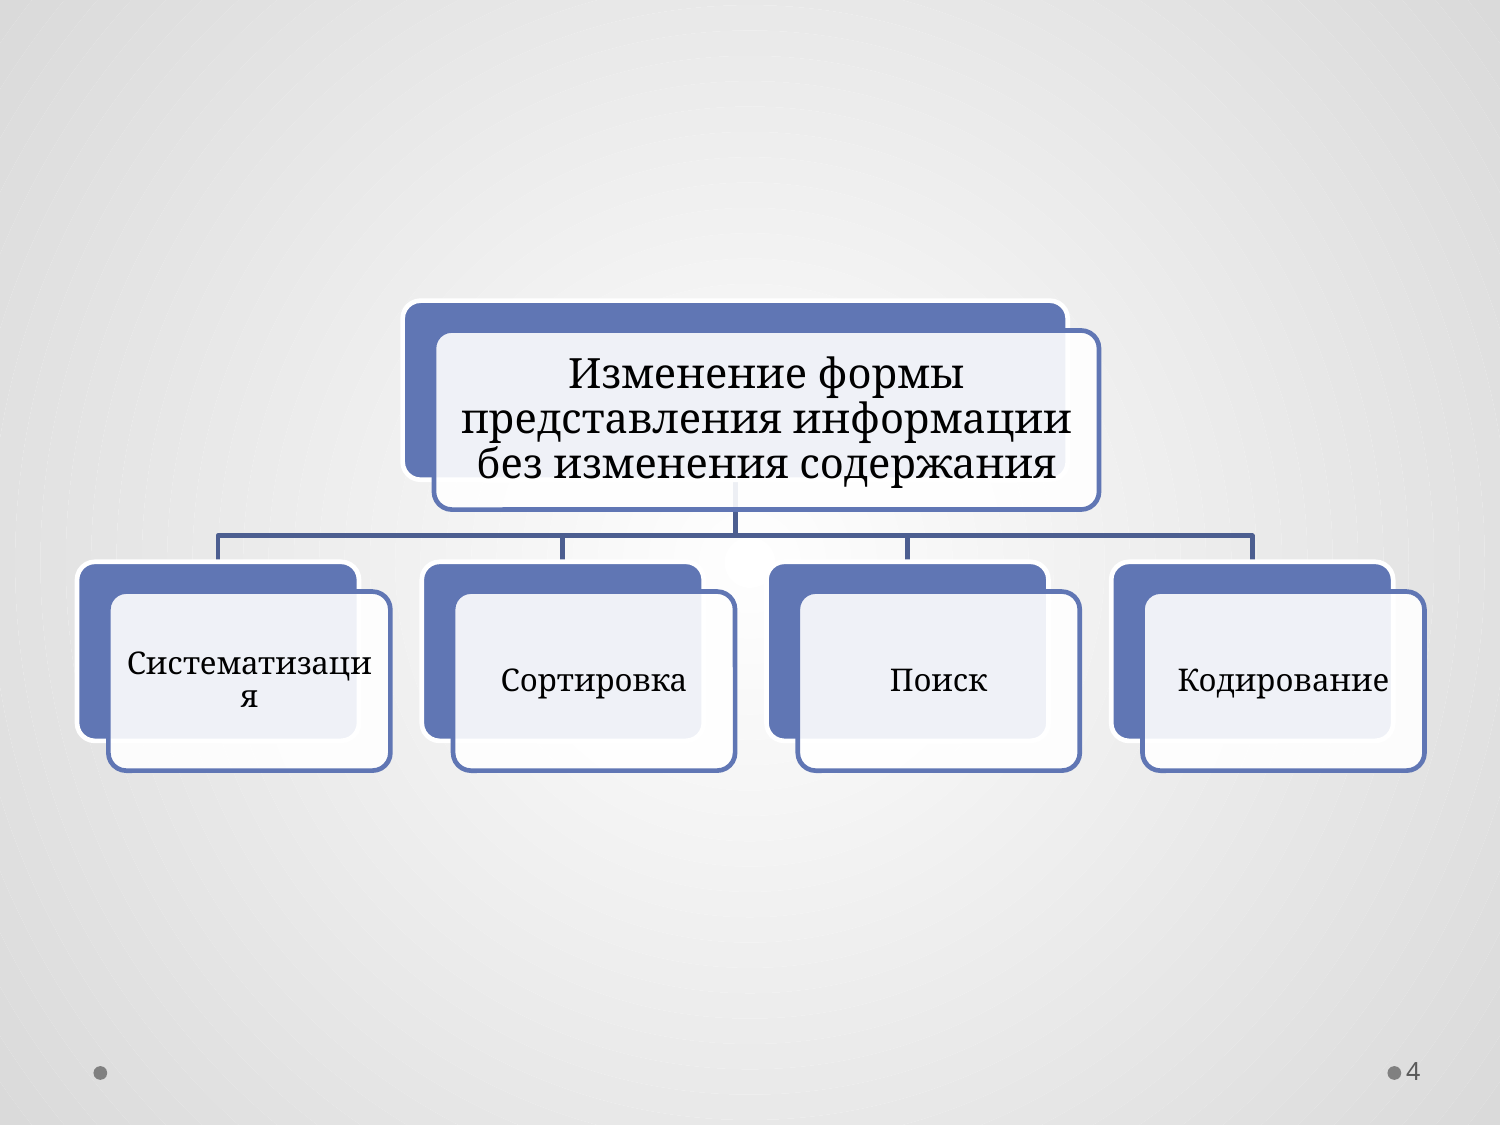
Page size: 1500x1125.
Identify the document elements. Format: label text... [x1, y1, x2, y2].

slide_number 4 [1401, 1042, 1494, 1103]
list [76, 66, 1426, 1006]
